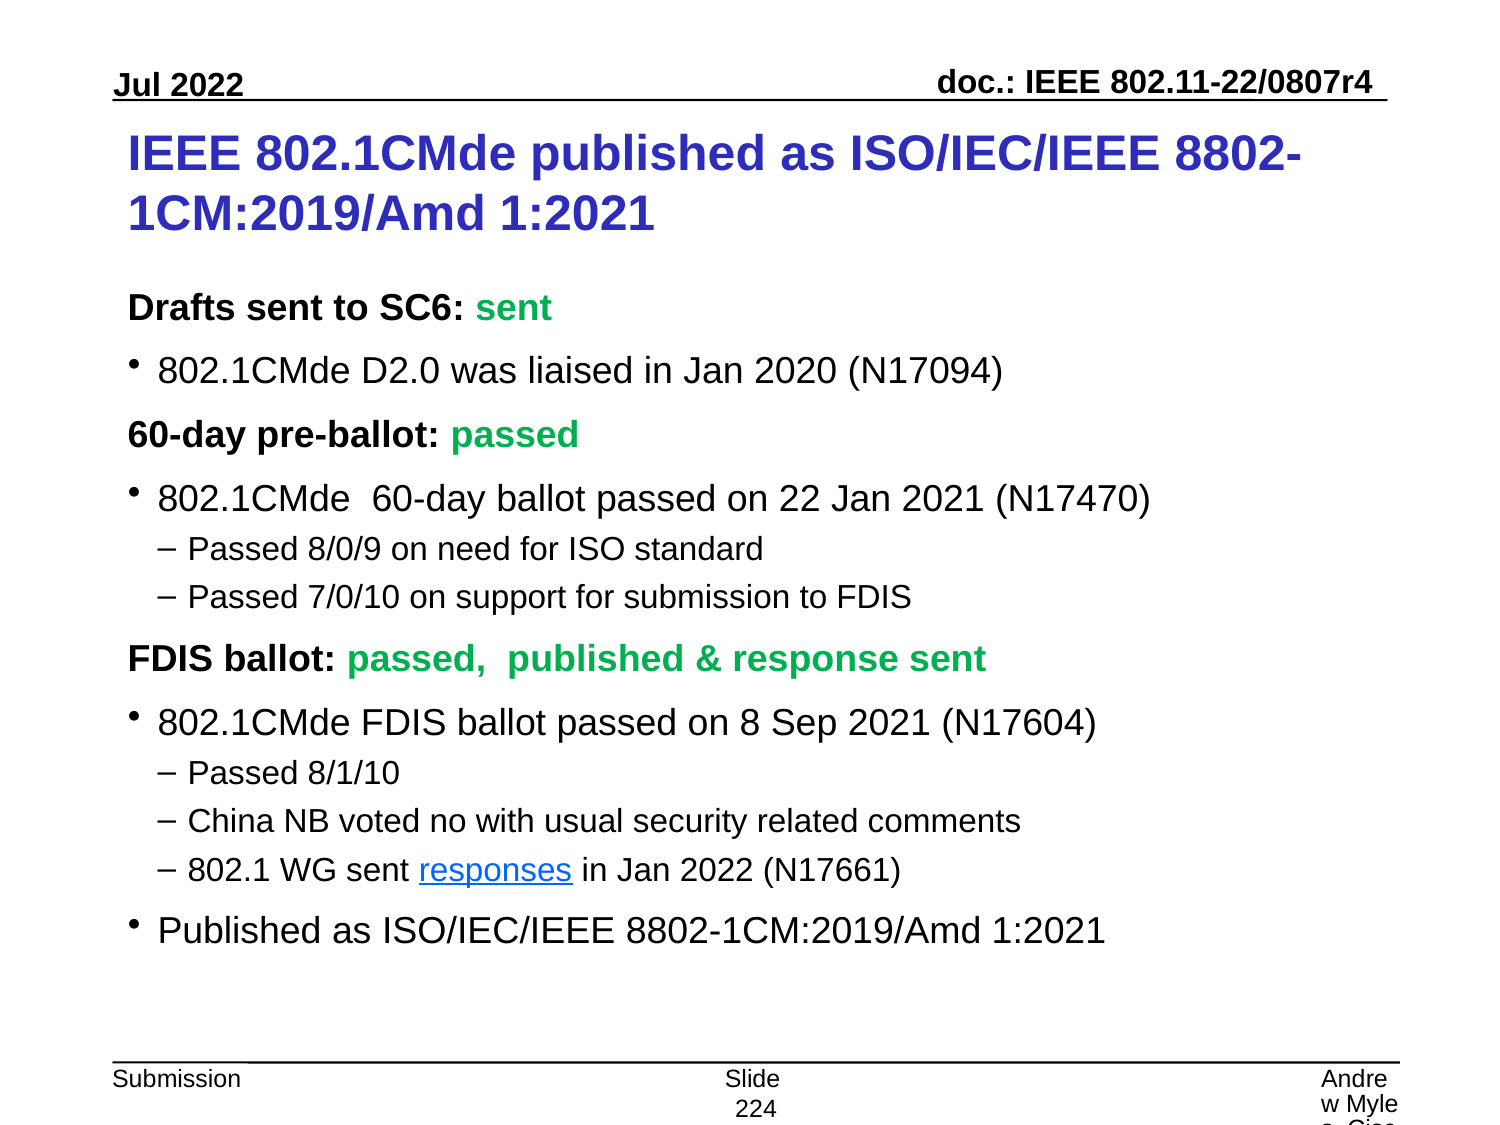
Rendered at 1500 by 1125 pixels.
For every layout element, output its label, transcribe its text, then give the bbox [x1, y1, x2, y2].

slide_number Slide 224 [709, 1061, 803, 1093]
title IEEE 802.1CMde published as ISO/IEC/IEEE 8802-1CM:2019/Amd 1:2021 [112, 112, 1388, 275]
list Drafts sent to SC6: sent 802.1CMde D2.0 was liaised in Jan 2020 (N17094) 60-day pre-ballot: passed 802.1CMde 60-day ballot passed on 22 Jan 2021 (N17470) Passed 8/0/9 on need for ISO standard Passed 7/0/10 on support for submission to FDIS FDIS ballot: passed, published & response sent 802.1CMde FDIS ballot passed on 8 Sep 2021 (N17604) Passed 8/1/10 China NB voted no with usual security related comments 802.1 WG sent responses in Jan 2022 (N17661) Published as ISO/IEC/IEEE 8802-1CM:2019/Amd 1:2021 [112, 275, 1388, 950]
footer Andrew Myles, Cisco [1320, 1061, 1402, 1093]
